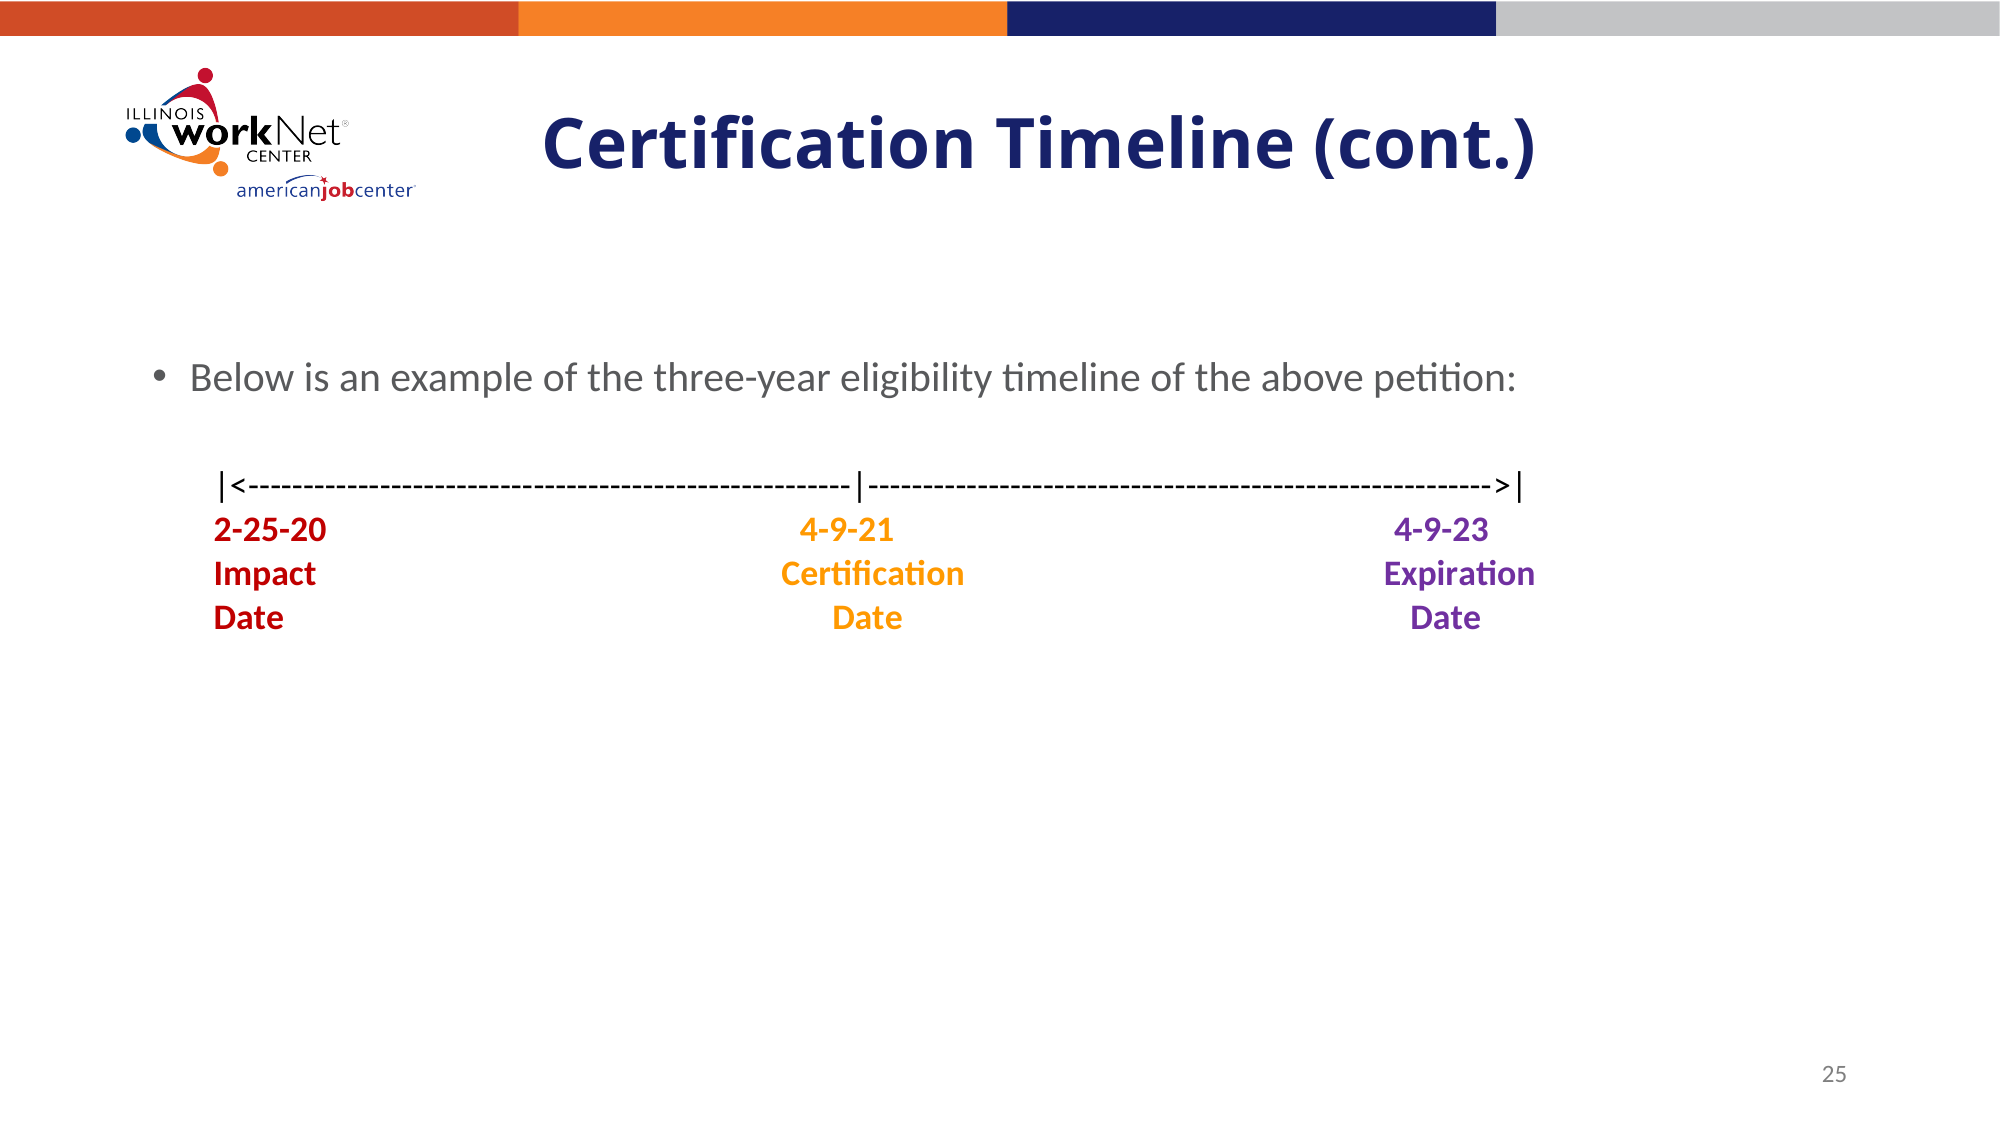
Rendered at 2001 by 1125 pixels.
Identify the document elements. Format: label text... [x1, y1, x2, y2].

list Below is an example of the three-year eligibility timeline of the above petition: [137, 347, 1863, 1014]
slide_number 25 [1412, 1042, 1863, 1103]
picture [0, 0, 2000, 1125]
title Certification Timeline (cont.) [526, 100, 1777, 193]
